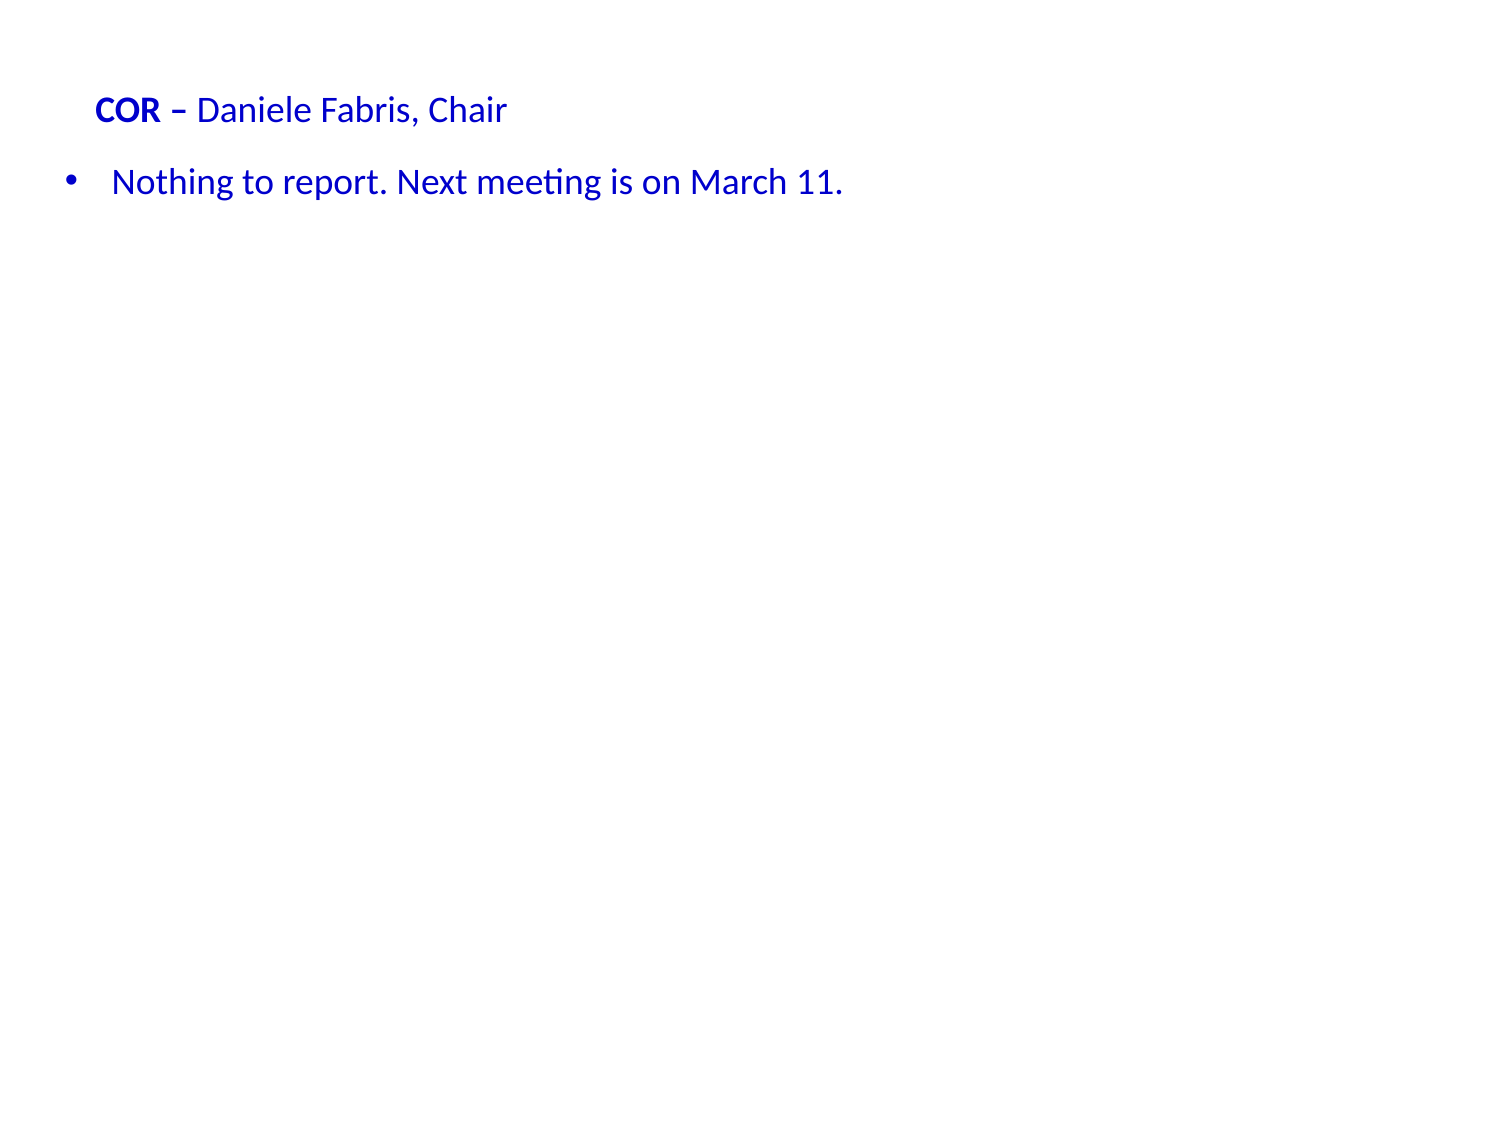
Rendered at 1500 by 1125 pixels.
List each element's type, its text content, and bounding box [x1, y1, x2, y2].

text_box Nothing to report. Next meeting is on March 11. [50, 149, 1438, 210]
text_box COR – Daniele Fabris, Chair [80, 37, 523, 138]
